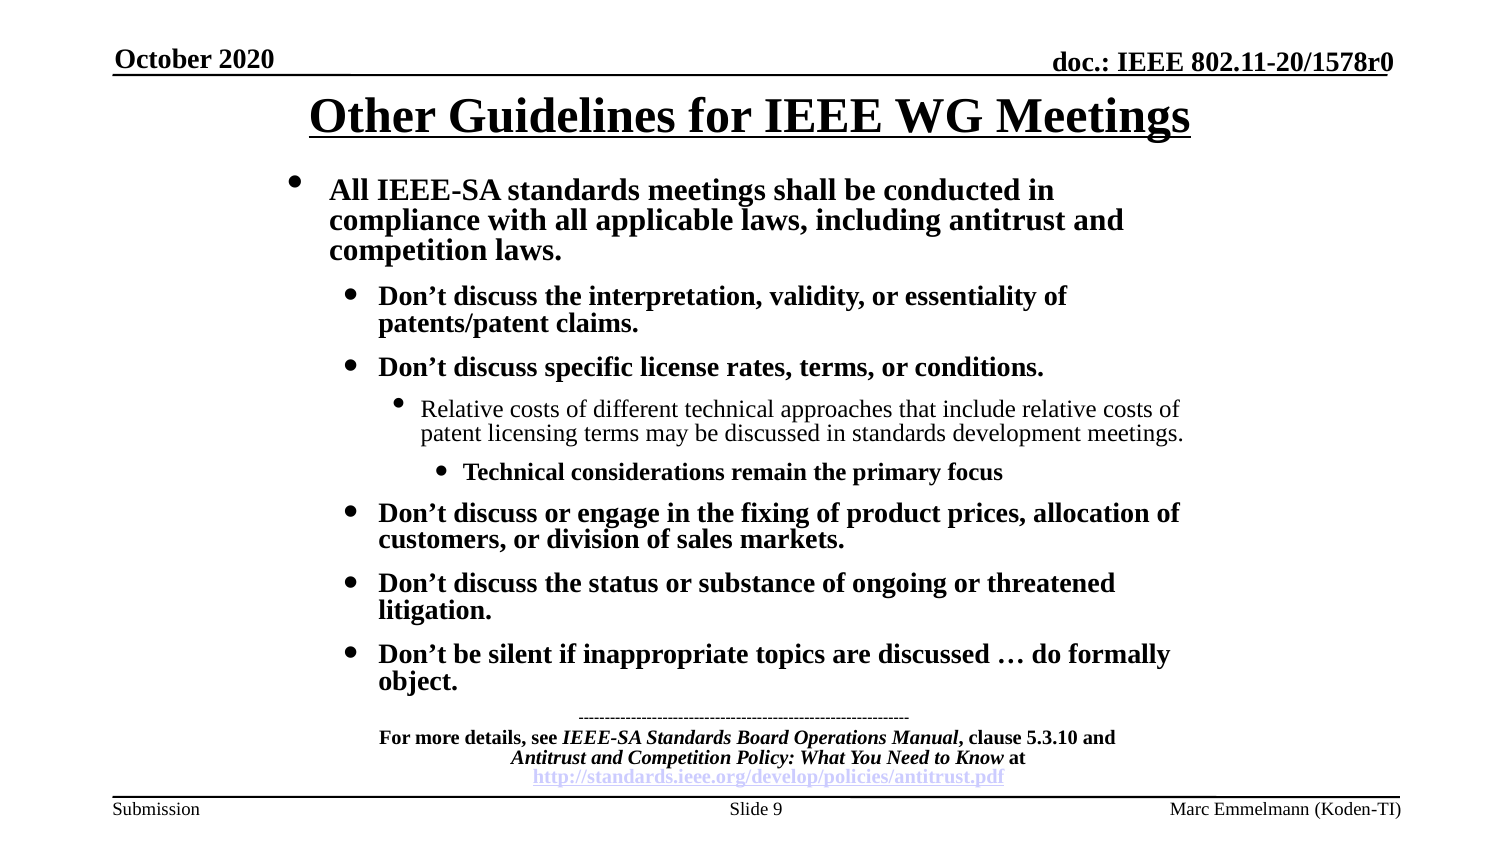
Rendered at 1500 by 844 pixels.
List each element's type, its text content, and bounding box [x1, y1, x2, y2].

slide_number Slide 9 [712, 796, 800, 842]
title Other Guidelines for IEEE WG Meetings [271, 46, 1229, 168]
list All IEEE-SA standards meetings shall be conducted in compliance with all applicable laws, including antitrust and competition laws. Don’t discuss the interpretation, validity, or essentiality of patents/patent claims. Don’t discuss specific license rates, terms, or conditions. Relative costs of different technical approaches that include relative costs of patent licensing terms may be discussed in standards development meetings. Technical considerations remain the primary focus Don’t discuss or engage in the fixing of product prices, allocation of customers, or division of sales markets. Don’t discuss the status or substance of ongoing or threatened litigation. Don’t be silent if inappropriate topics are discussed … do formally object. --------------------------------------------------------------- For more details, see IEEE-SA Standards Board Operations Manual, clause 5.3.10 and Antitrust and Competition Policy: What You Need to Know at http://standards.ieee.org/develop/policies/antitrust.pdf [271, 168, 1229, 676]
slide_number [114, 40, 423, 75]
footer Marc Emmelmann (Koden-TI) [878, 796, 1402, 820]
